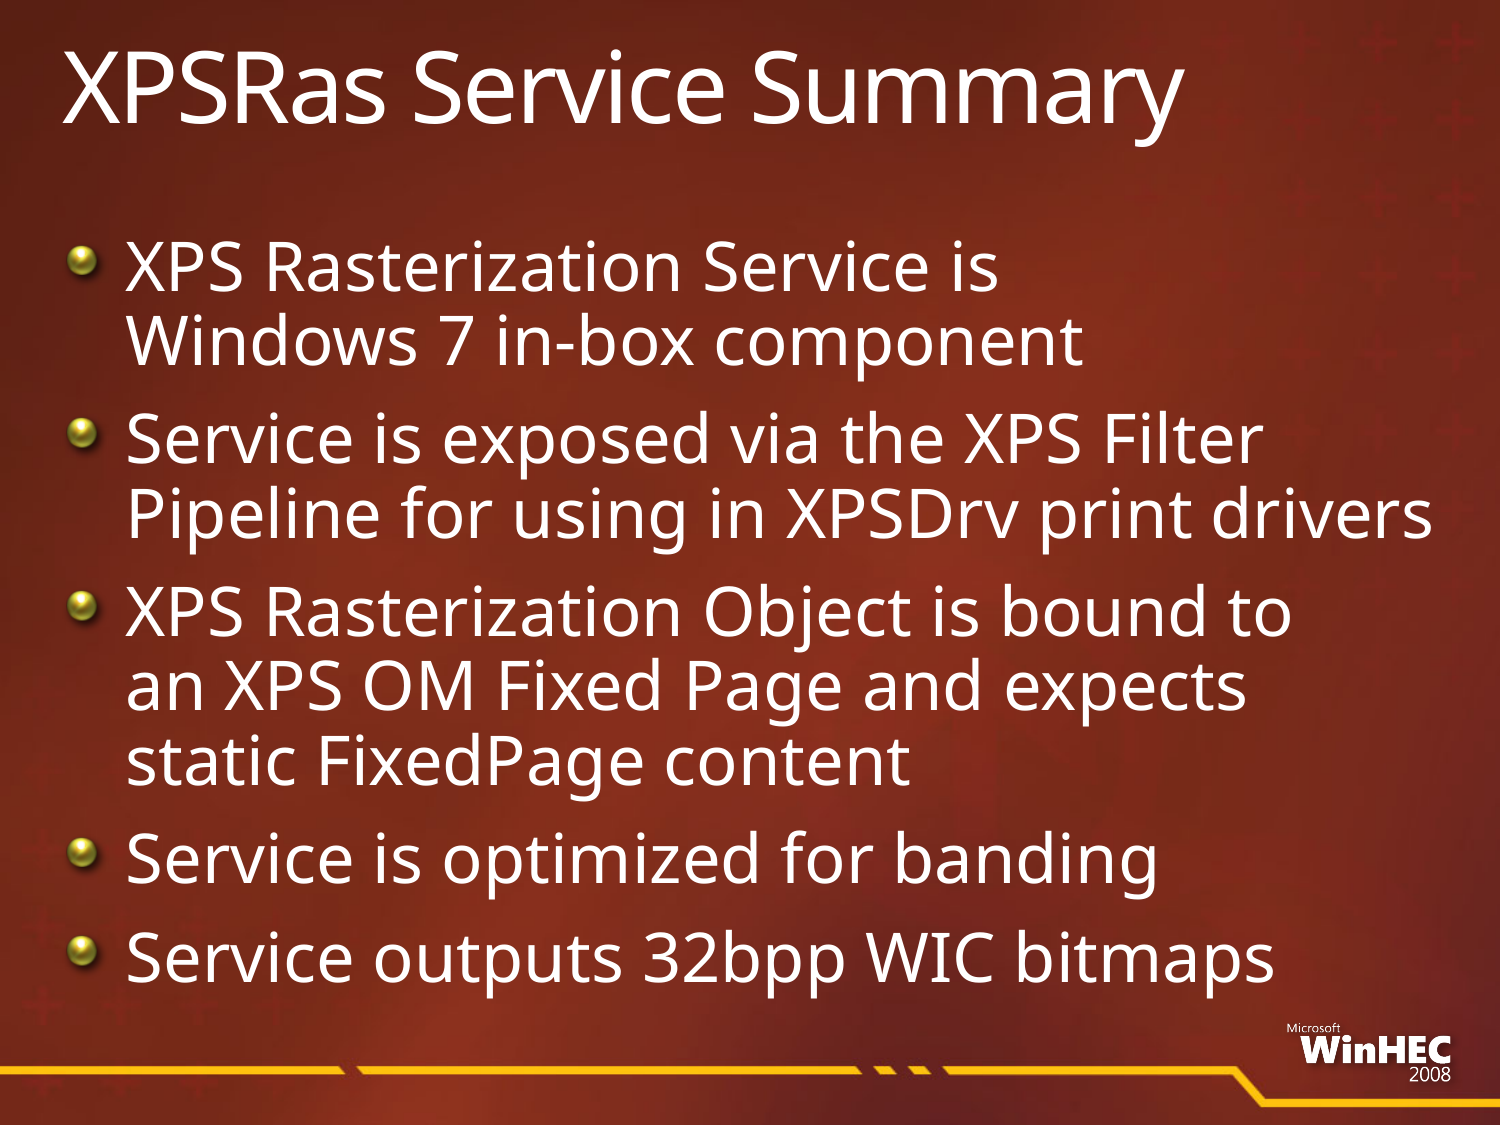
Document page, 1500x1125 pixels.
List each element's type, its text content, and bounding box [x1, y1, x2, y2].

list XPS Rasterization Service is Windows 7 in-box component Service is exposed via the XPS Filter Pipeline for using in XPSDrv print drivers XPS Rasterization Object is bound to an XPS OM Fixed Page and expects static FixedPage content Service is optimized for banding Service outputs 32bpp WIC bitmaps [62, 231, 1438, 1011]
title XPSRas Service Summary [62, 37, 1438, 147]
picture [0, 0, 1500, 1125]
